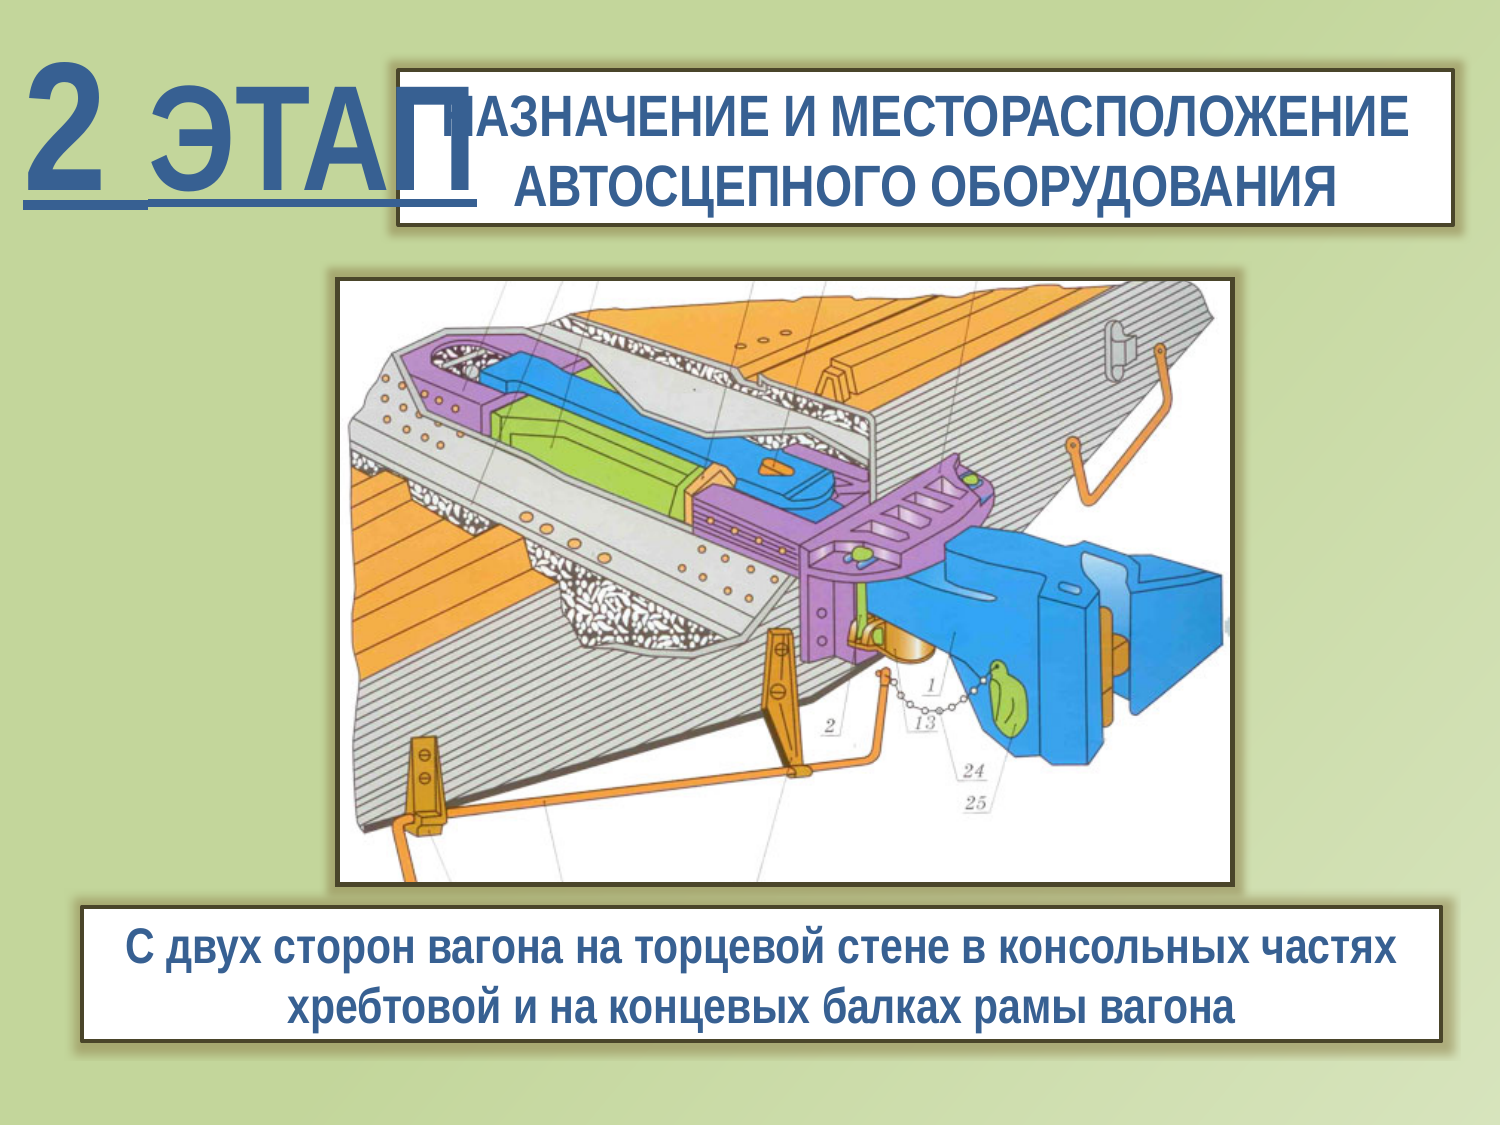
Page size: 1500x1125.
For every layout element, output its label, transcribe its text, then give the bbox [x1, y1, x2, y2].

picture [339, 280, 1231, 883]
text_box 2 этап [8, 0, 493, 235]
text_box Назначение и месторасположение автосцепного оборудования [493, 68, 1455, 227]
text_box С двух сторон вагона на торцевой стене в консольных частях хребтовой и на концевых балках рамы вагона [80, 905, 1443, 1043]
